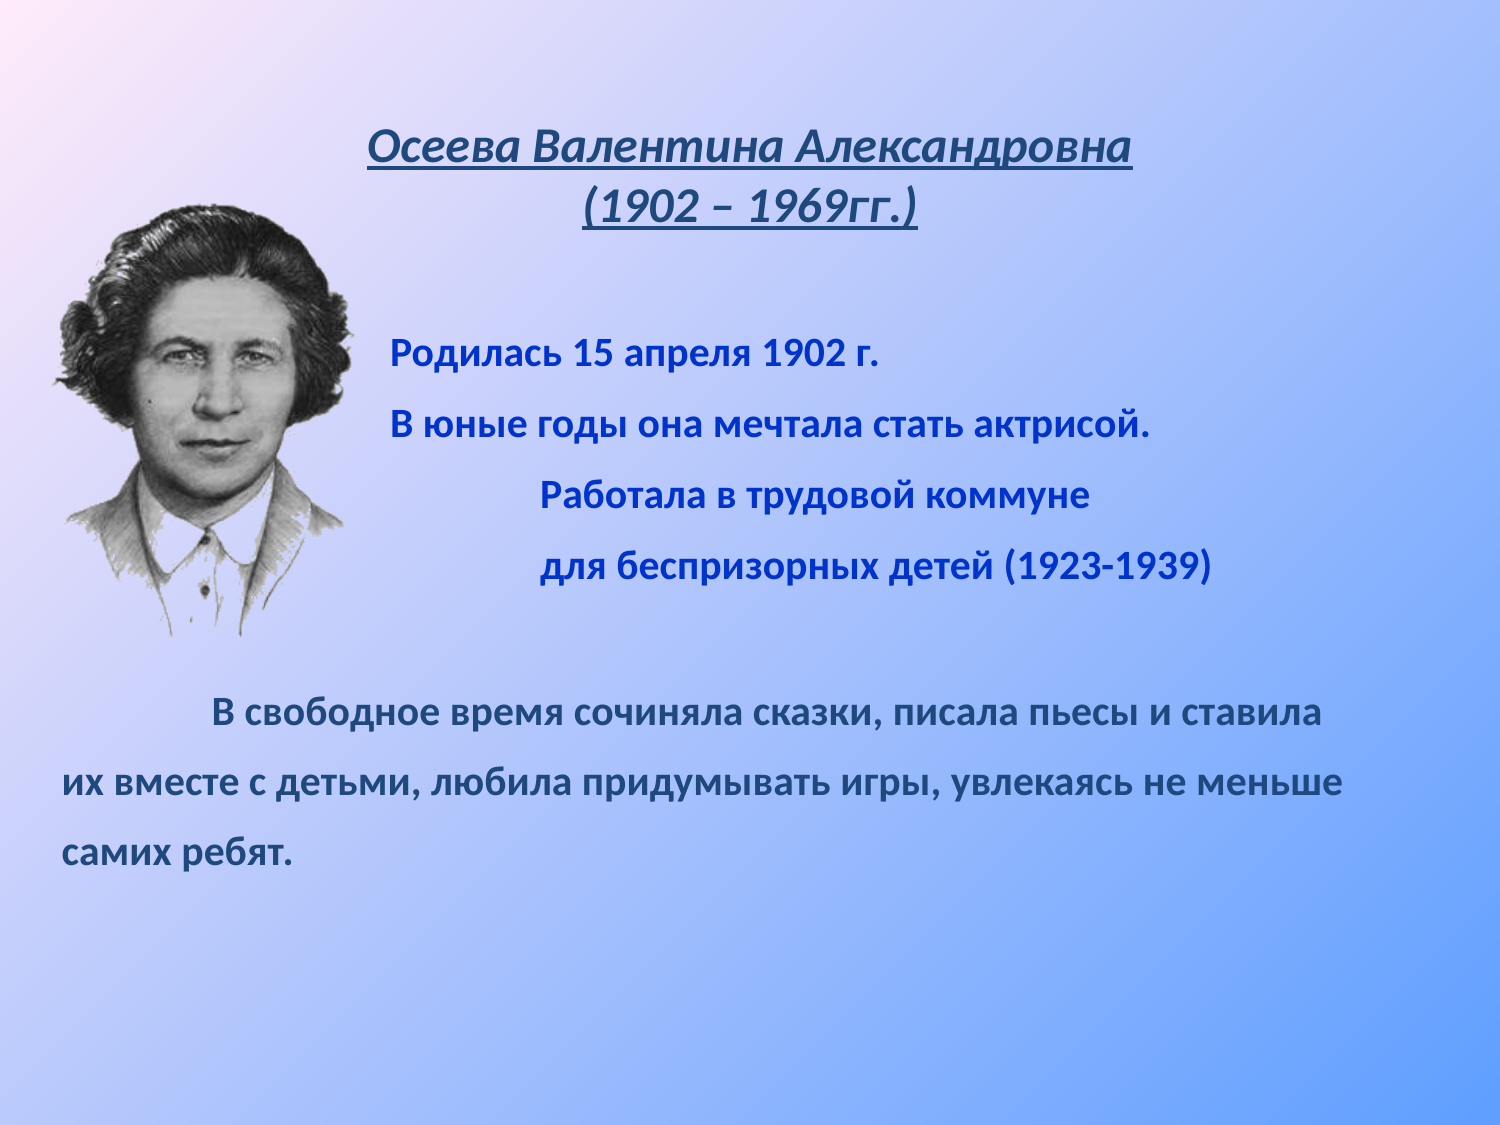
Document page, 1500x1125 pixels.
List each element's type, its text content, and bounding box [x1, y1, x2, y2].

text_box Осеева Валентина Александровна (1902 – 1969гг.) [199, 105, 1301, 241]
text_box В свободное время сочиняла сказки, писала пьесы и ставила их вместе с детьми, любила придумывать игры, увлекаясь не меньше самих ребят. [46, 656, 1372, 881]
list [46, 198, 369, 650]
list Родилась 15 апреля 1902 г. В юные годы она мечтала стать актрисой. Работала в трудовой коммуне для беспризорных детей (1923-1939) [375, 304, 1418, 645]
